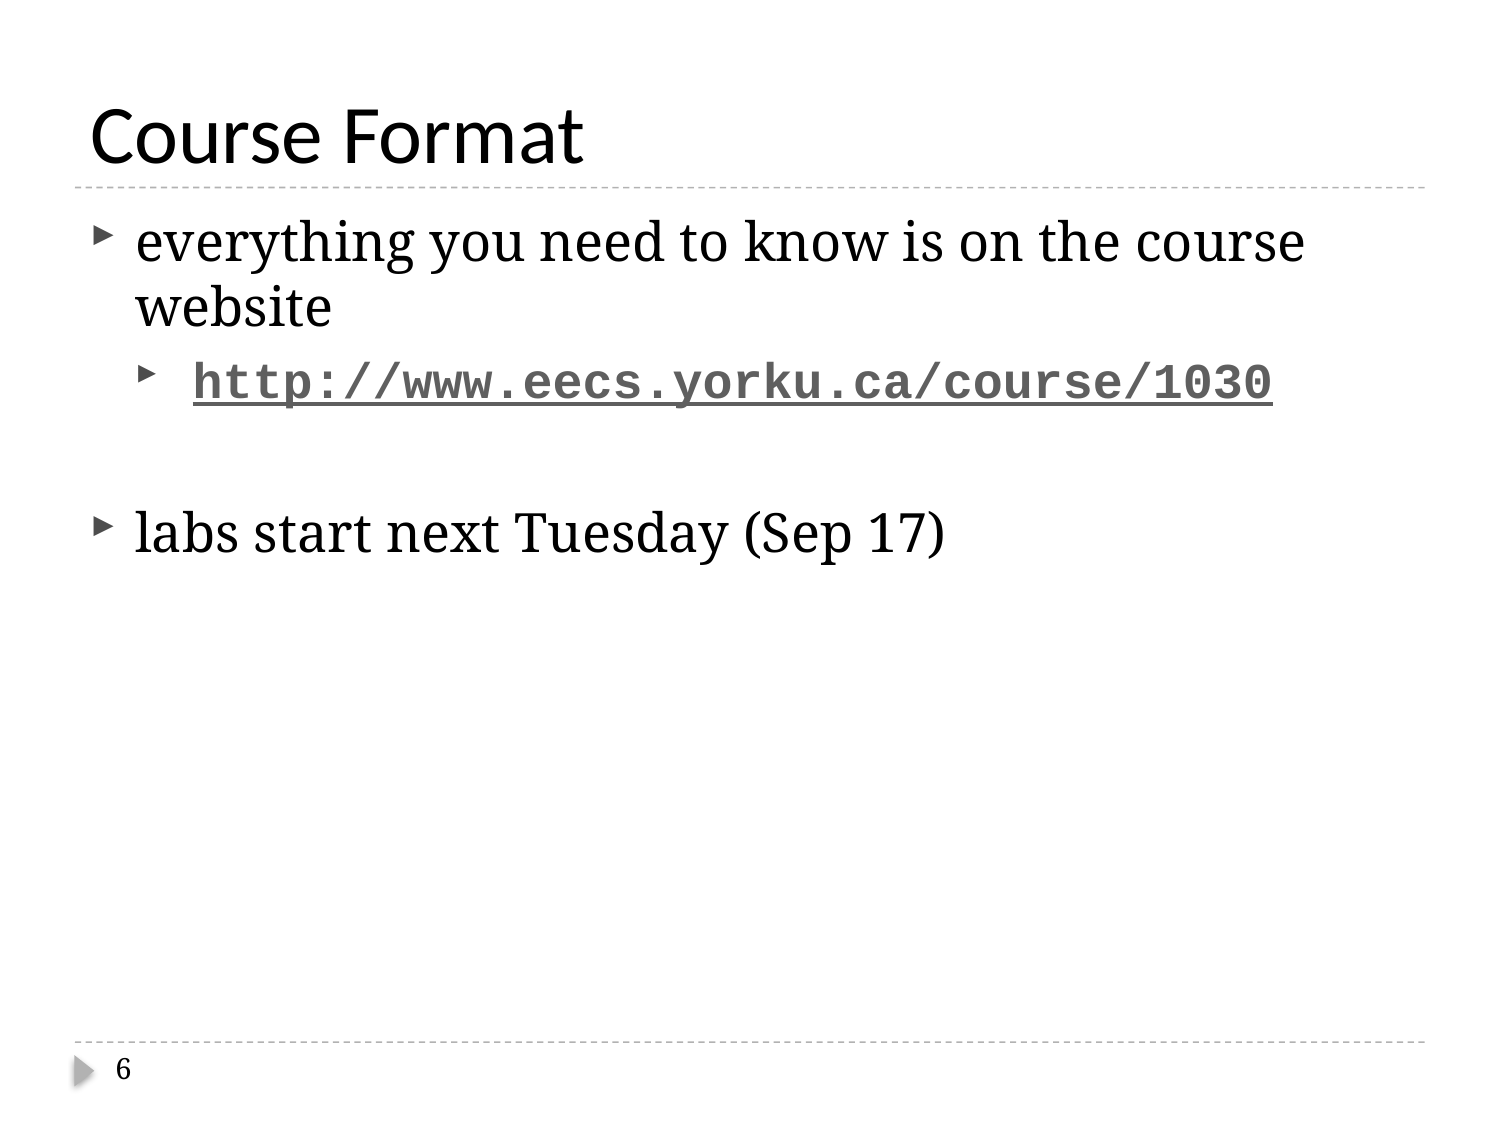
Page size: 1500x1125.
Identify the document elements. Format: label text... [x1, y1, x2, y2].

list everything you need to know is on the course website http://www.eecs.yorku.ca/course/1030 labs start next Tuesday (Sep 17) [74, 199, 1426, 1011]
title Course Format [74, 24, 1426, 188]
slide_number 6 [100, 1042, 426, 1103]
